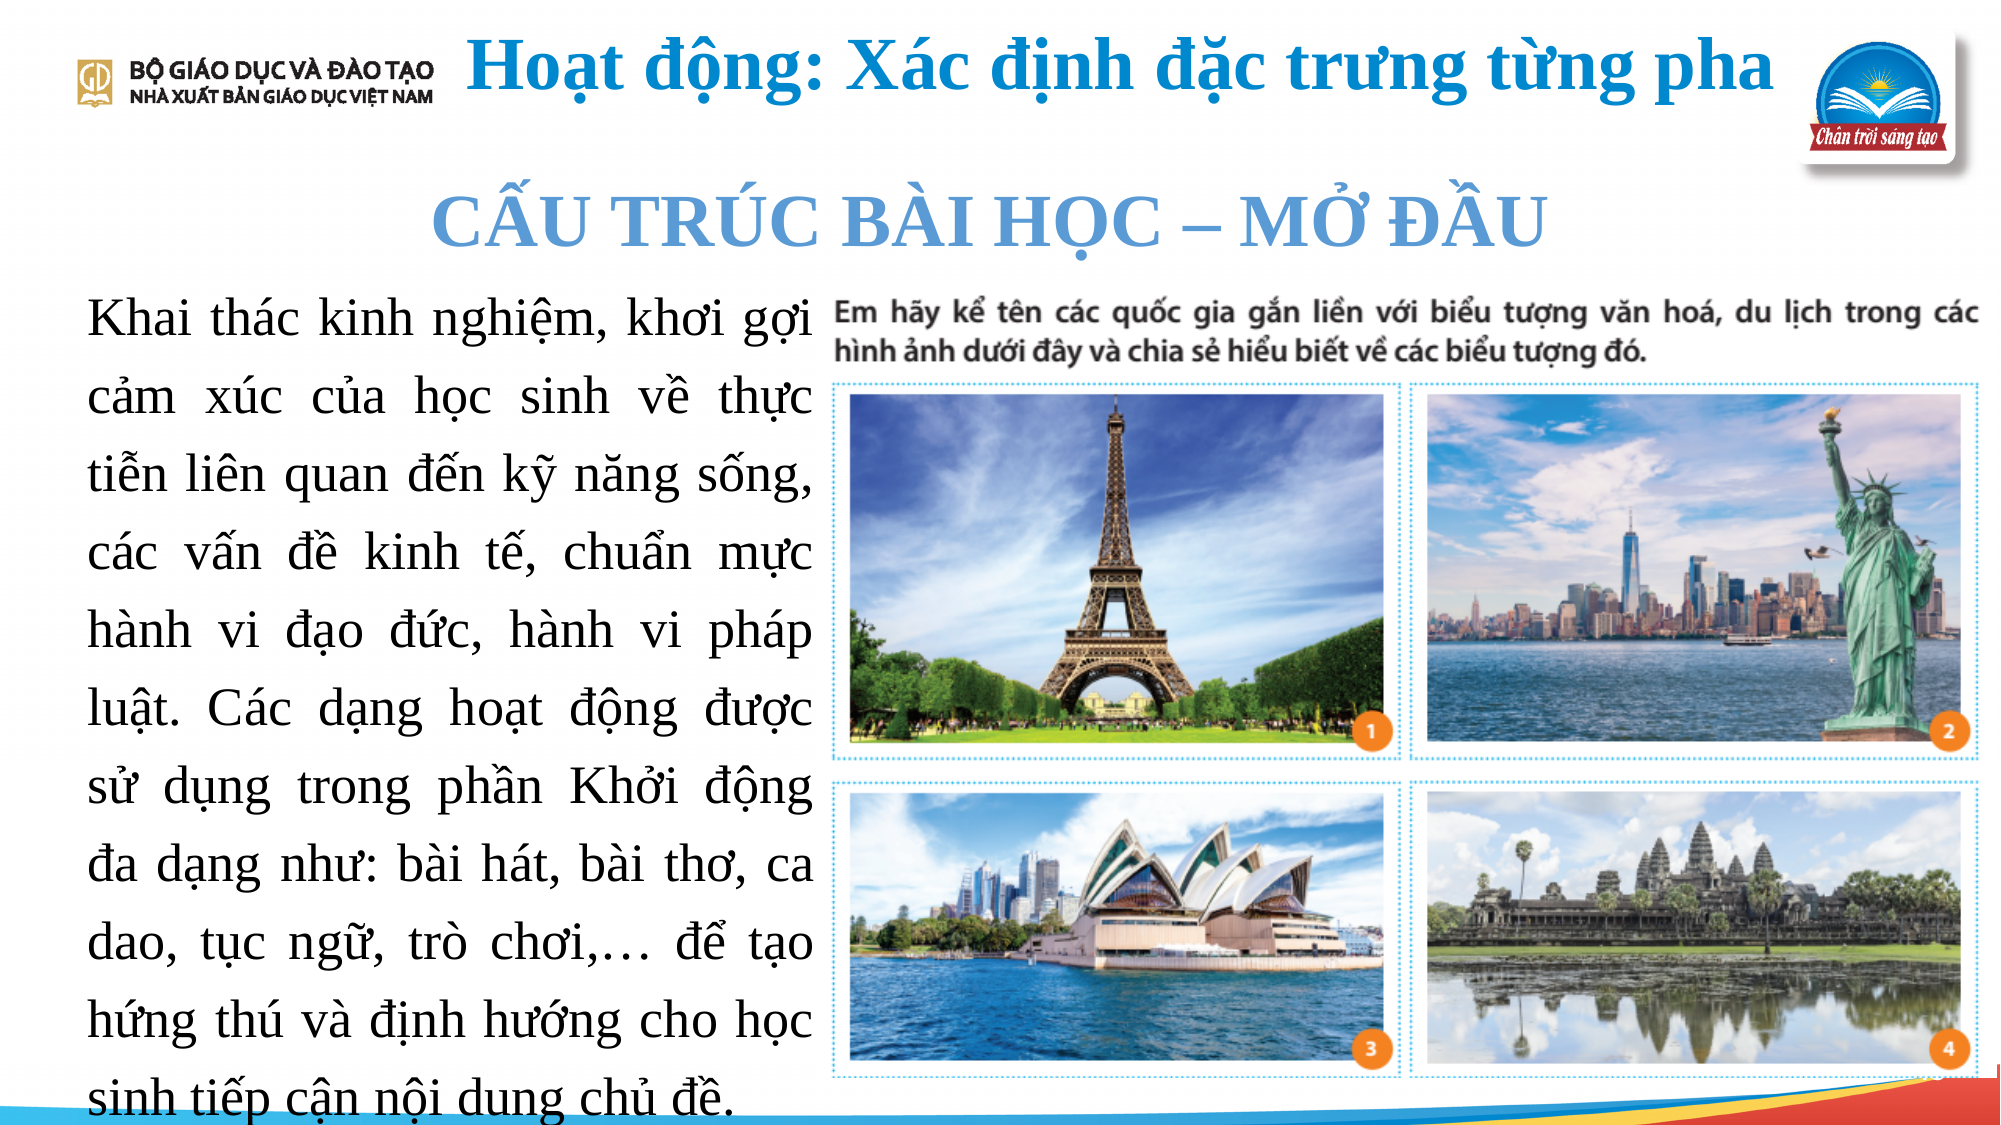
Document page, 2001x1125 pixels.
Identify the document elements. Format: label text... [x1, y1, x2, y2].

picture [0, 0, 2000, 151]
text_box Hoạt động: Xác định đặc trưng từng pha [415, 7, 1828, 112]
picture [0, 285, 2000, 1125]
text_box Khai thác kinh nghiệm, khơi gợi cảm xúc của học sinh về thực tiễn liên quan đến kỹ năng sống, các vấn đề kinh tế, chuẩn mực hành vi đạo đức, hành vi pháp luật. Các dạng hoạt động được sử dụng trong phần Khởi động đa dạng như: bài hát, bài thơ, ca dao, tục ngữ, trò chơi,… để tạo hứng thú và định hướng cho học sinh tiếp cận nội dung chủ đề. [72, 294, 819, 659]
text_box CẤU TRÚC BÀI HỌC – MỞ ĐẦU [0, 151, 2000, 294]
slide_number 18 [1468, 1078, 1960, 1103]
